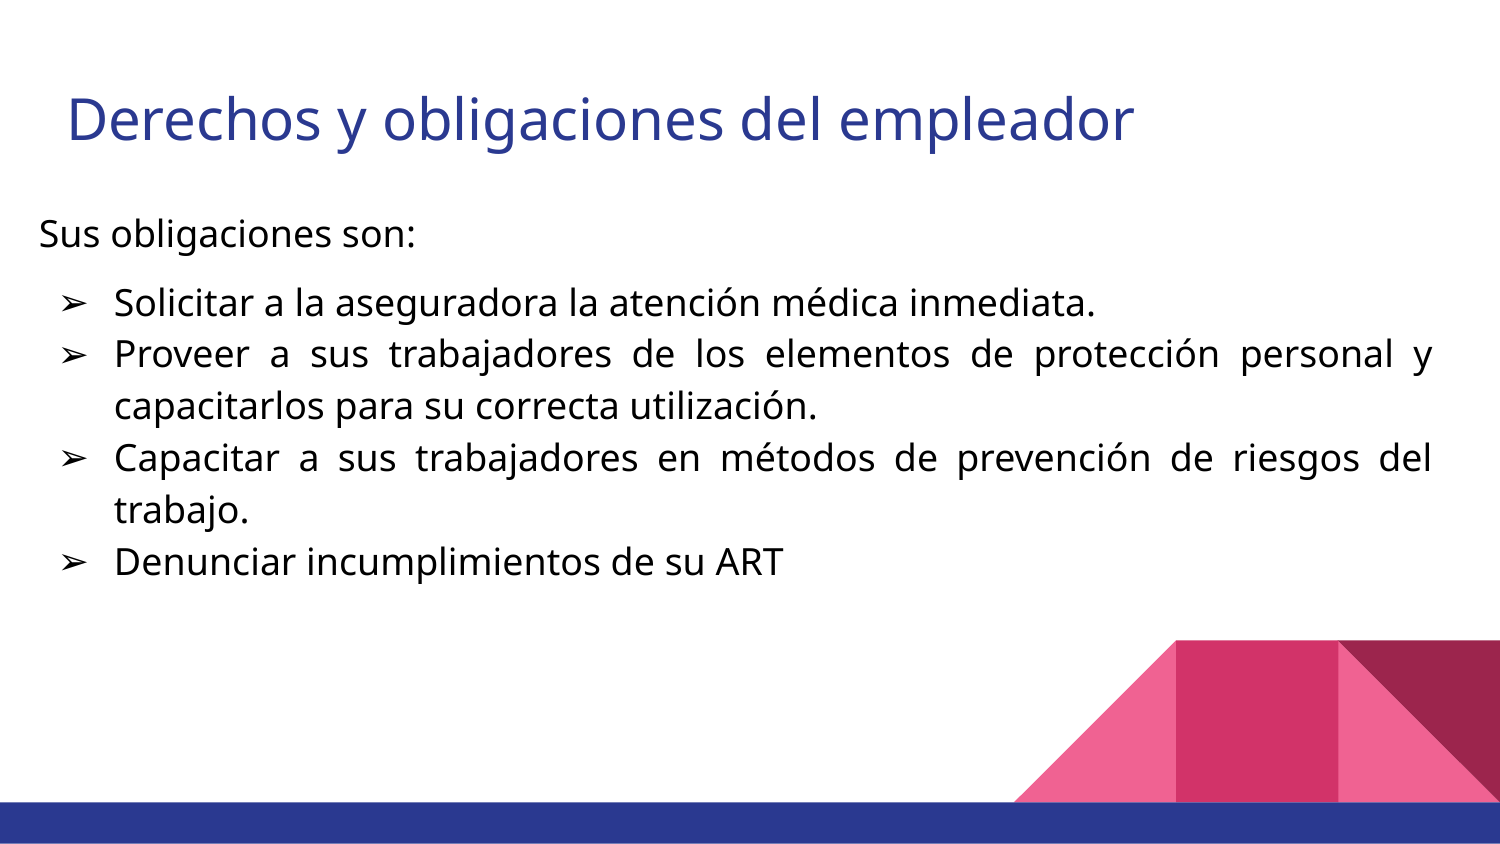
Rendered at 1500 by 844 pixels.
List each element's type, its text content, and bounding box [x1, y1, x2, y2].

list Sus obligaciones son: Solicitar a la aseguradora la atención médica inmediata. Proveer a sus trabajadores de los elementos de protección personal y capacitarlos para su correcta utilización. Capacitar a sus trabajadores en métodos de prevención de riesgos del trabajo. Denunciar incumplimientos de su ART [23, 188, 1449, 683]
title Derechos y obligaciones del empleador [51, 67, 1449, 167]
